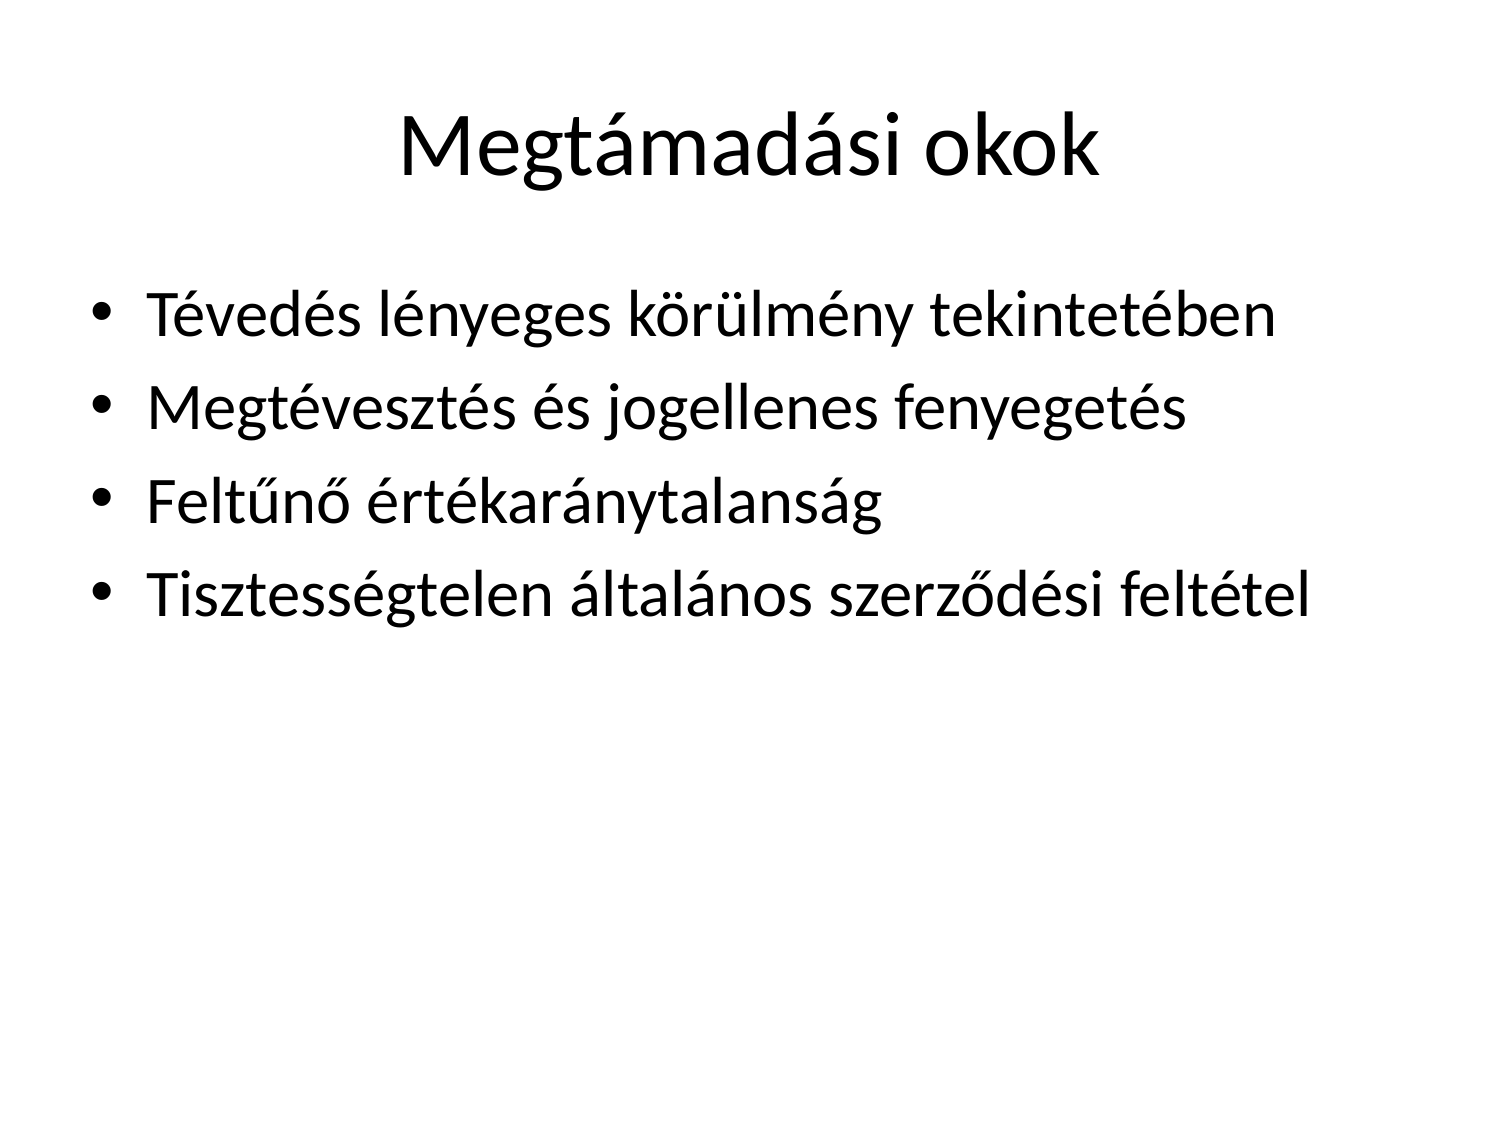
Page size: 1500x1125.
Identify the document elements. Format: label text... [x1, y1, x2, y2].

title Megtámadási okok [75, 45, 1425, 233]
list Tévedés lényeges körülmény tekintetében Megtévesztés és jogellenes fenyegetés Feltűnő értékaránytalanság Tisztességtelen általános szerződési feltétel [75, 262, 1425, 1005]
